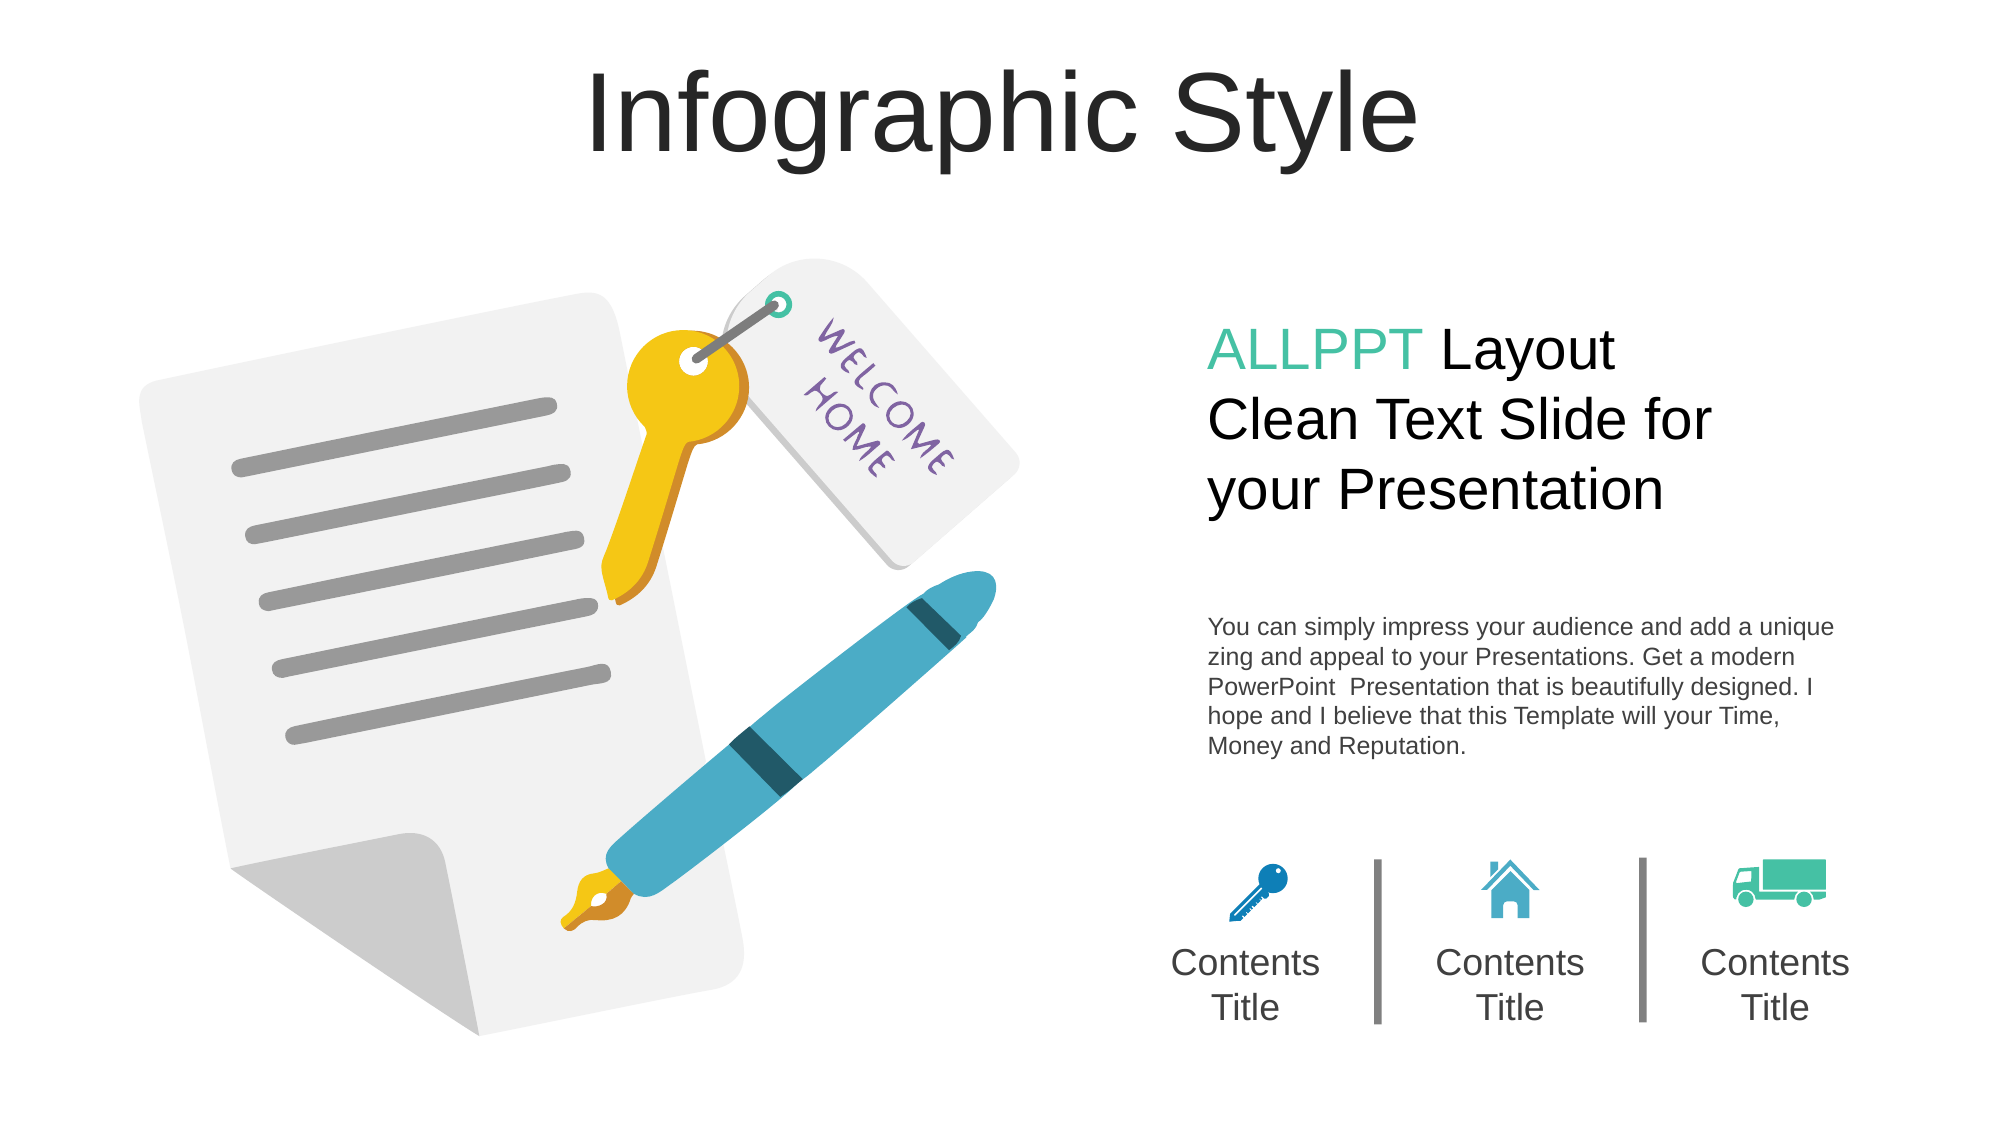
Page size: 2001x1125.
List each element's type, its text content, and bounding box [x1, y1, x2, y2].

text_box Contents Title [1416, 930, 1605, 1035]
text_box [1228, 862, 1289, 923]
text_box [139, 292, 997, 1037]
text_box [601, 258, 1020, 606]
text_box Contents Title [1151, 930, 1340, 1035]
text_box [1762, 859, 1826, 890]
text_box Contents Title [1681, 930, 1870, 1035]
text_box [1638, 857, 1648, 1024]
text_box [1373, 858, 1383, 1025]
text_box [1478, 856, 1543, 920]
text_box [1732, 866, 1826, 908]
text_box ALLPPT Layout Clean Text Slide for your Presentation [1193, 303, 1854, 529]
text_box You can simply impress your audience and add a unique zing and appeal to your Presentations. Get a modern PowerPoint Presentation that is beautifully designed. I hope and I believe that this Template will your Time, Money and Reputation. [1193, 602, 1854, 768]
list Infographic Style [53, 55, 1952, 175]
